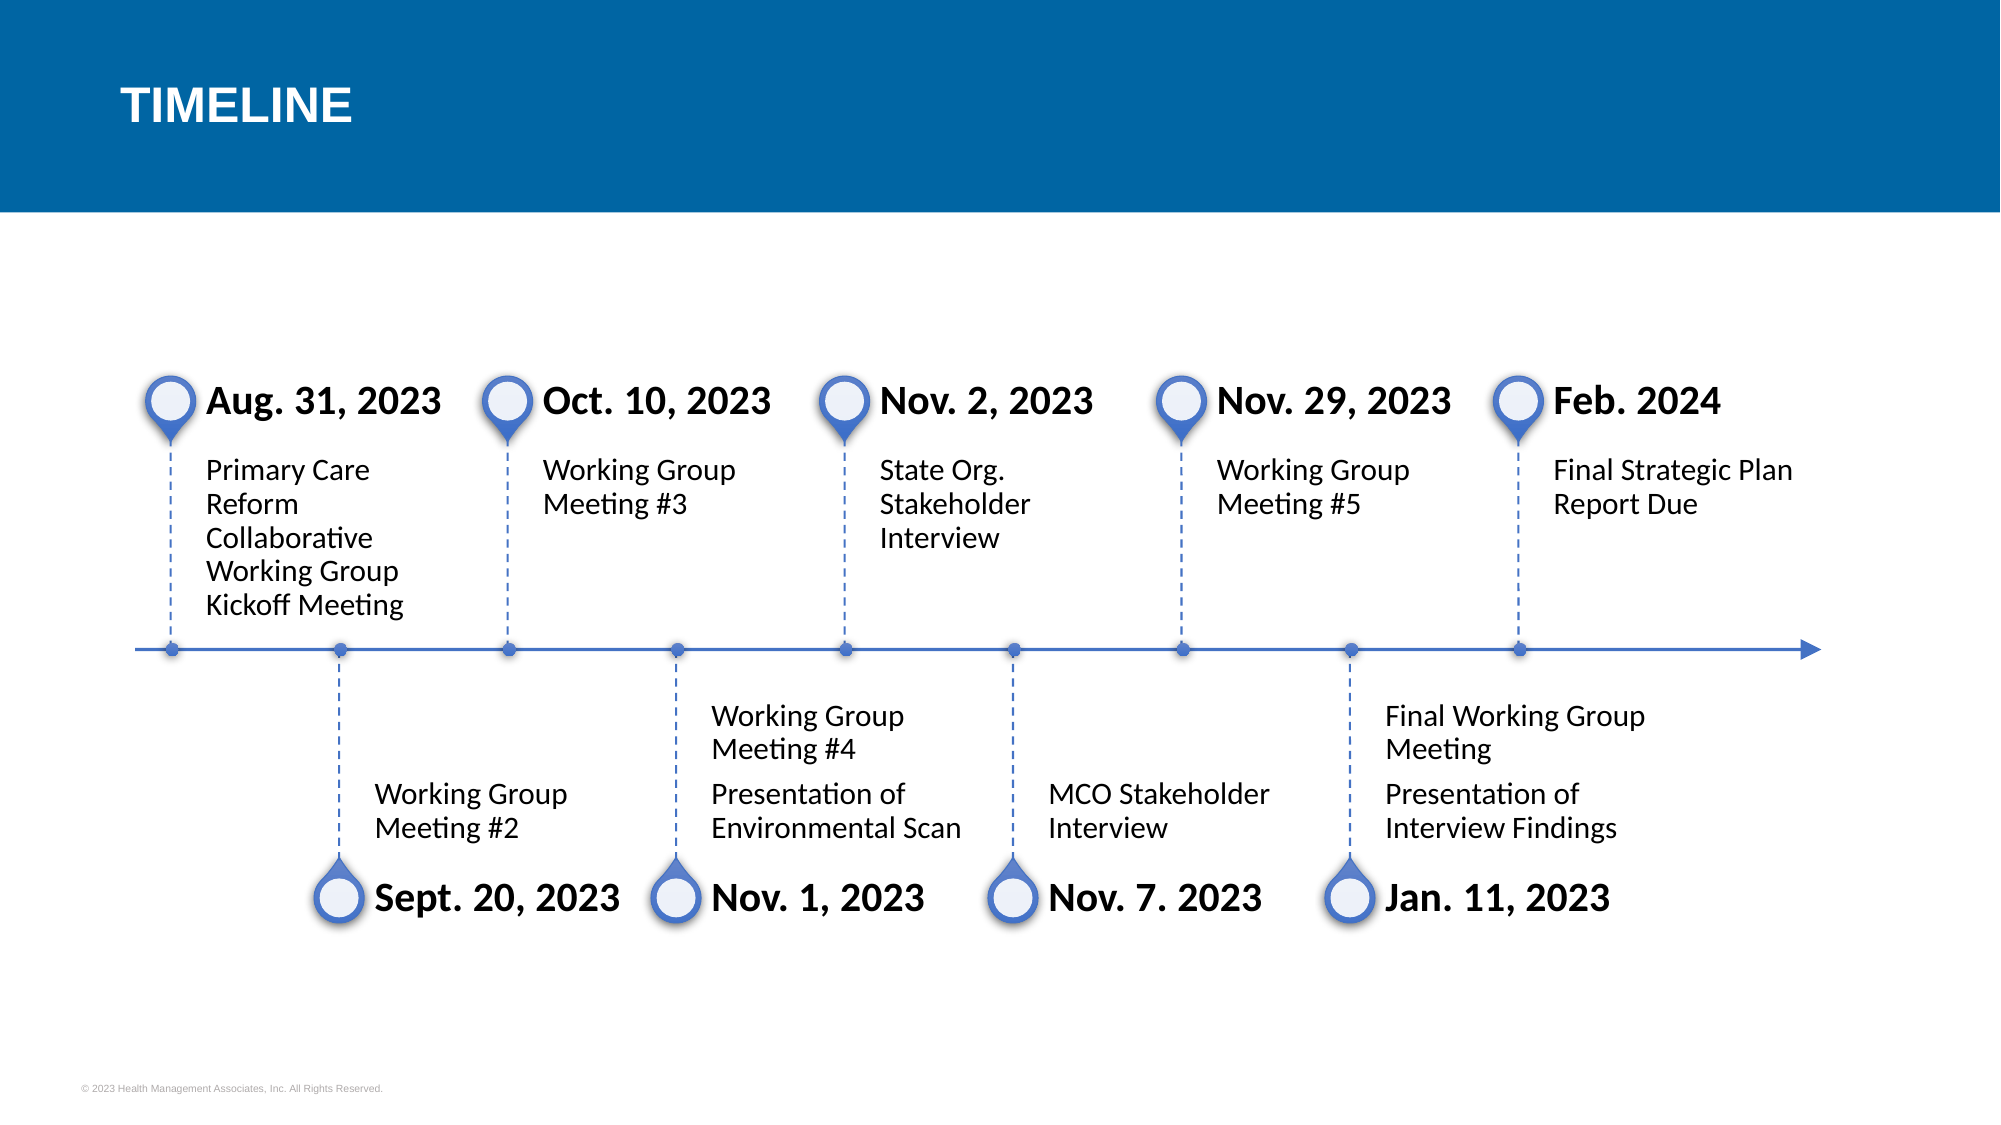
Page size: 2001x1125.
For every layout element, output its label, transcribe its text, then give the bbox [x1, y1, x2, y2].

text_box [135, 292, 1822, 1007]
title Timeline [0, 0, 2000, 213]
